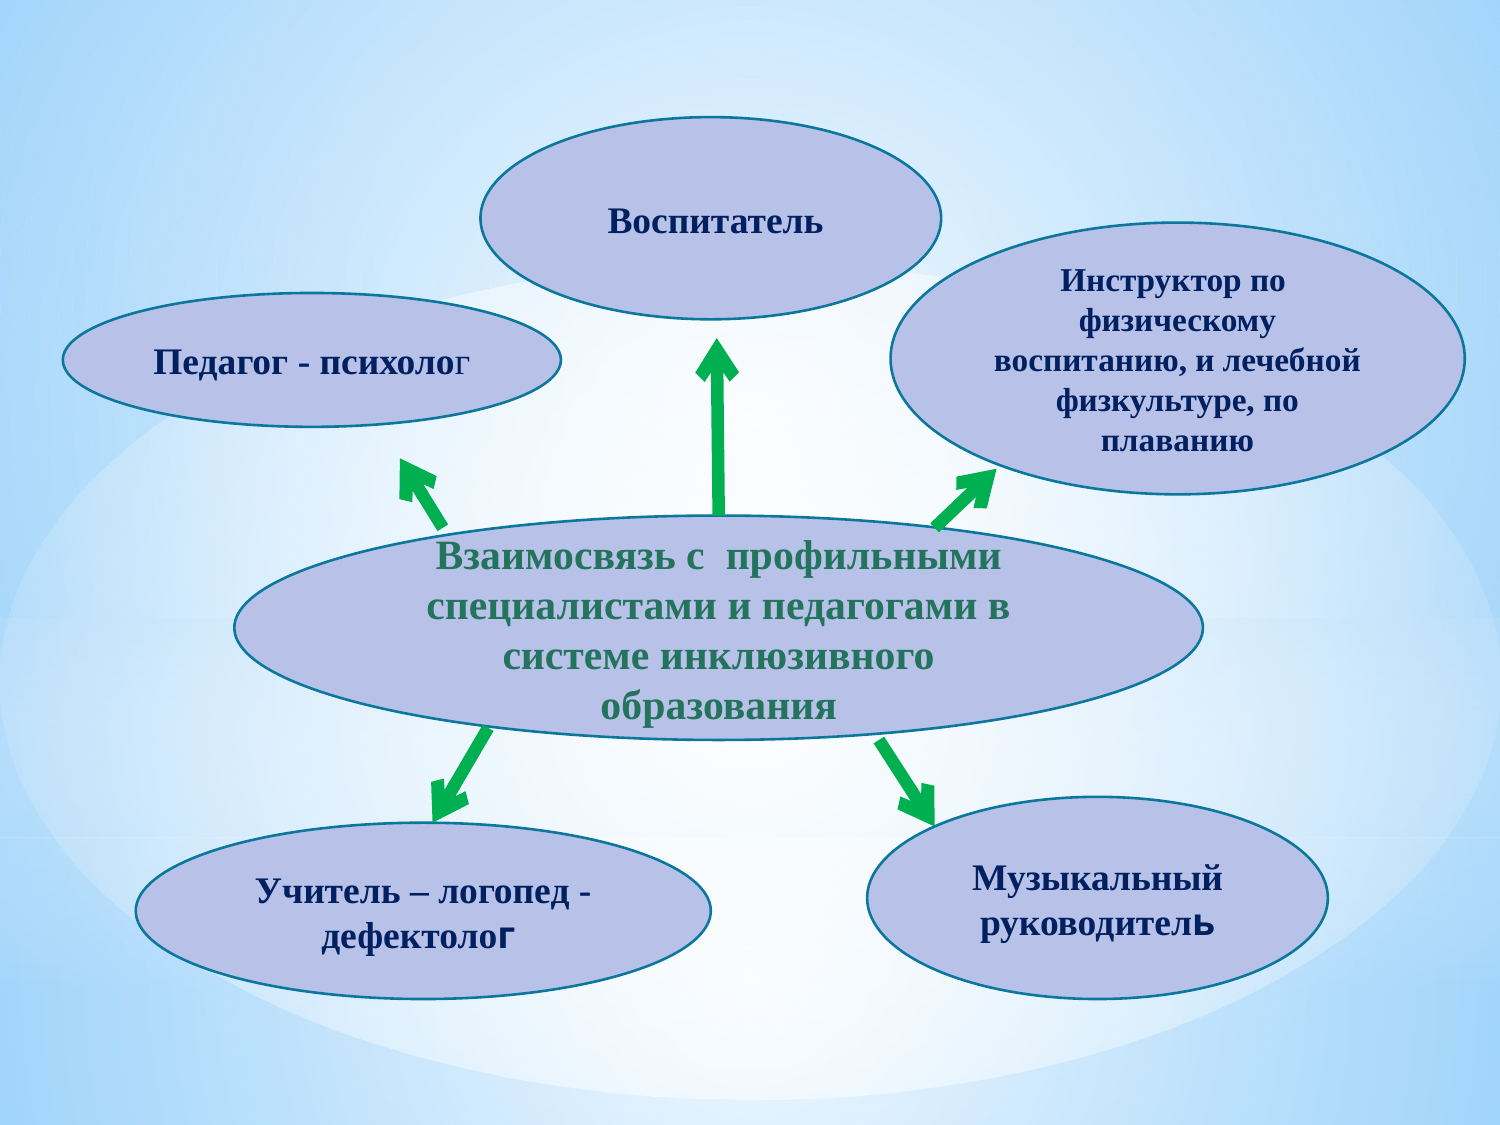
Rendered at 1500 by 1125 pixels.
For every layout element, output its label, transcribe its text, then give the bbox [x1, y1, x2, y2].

text_box Воспитатель [479, 115, 943, 321]
text_box Учитель – логопед - дефектолог [134, 821, 713, 1001]
text_box Взаимосвязь с профильными специалистами и педагогами в системе инклюзивного образования [233, 514, 1205, 742]
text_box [934, 468, 997, 528]
text_box Инструктор по физическому воспитанию, и лечебной физкультуре, по плаванию [889, 221, 1467, 496]
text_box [878, 739, 935, 827]
text_box Педагог - психолог [61, 291, 563, 429]
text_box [432, 727, 489, 823]
text_box Музыкальный руководитель [865, 795, 1330, 1001]
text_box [399, 458, 444, 528]
